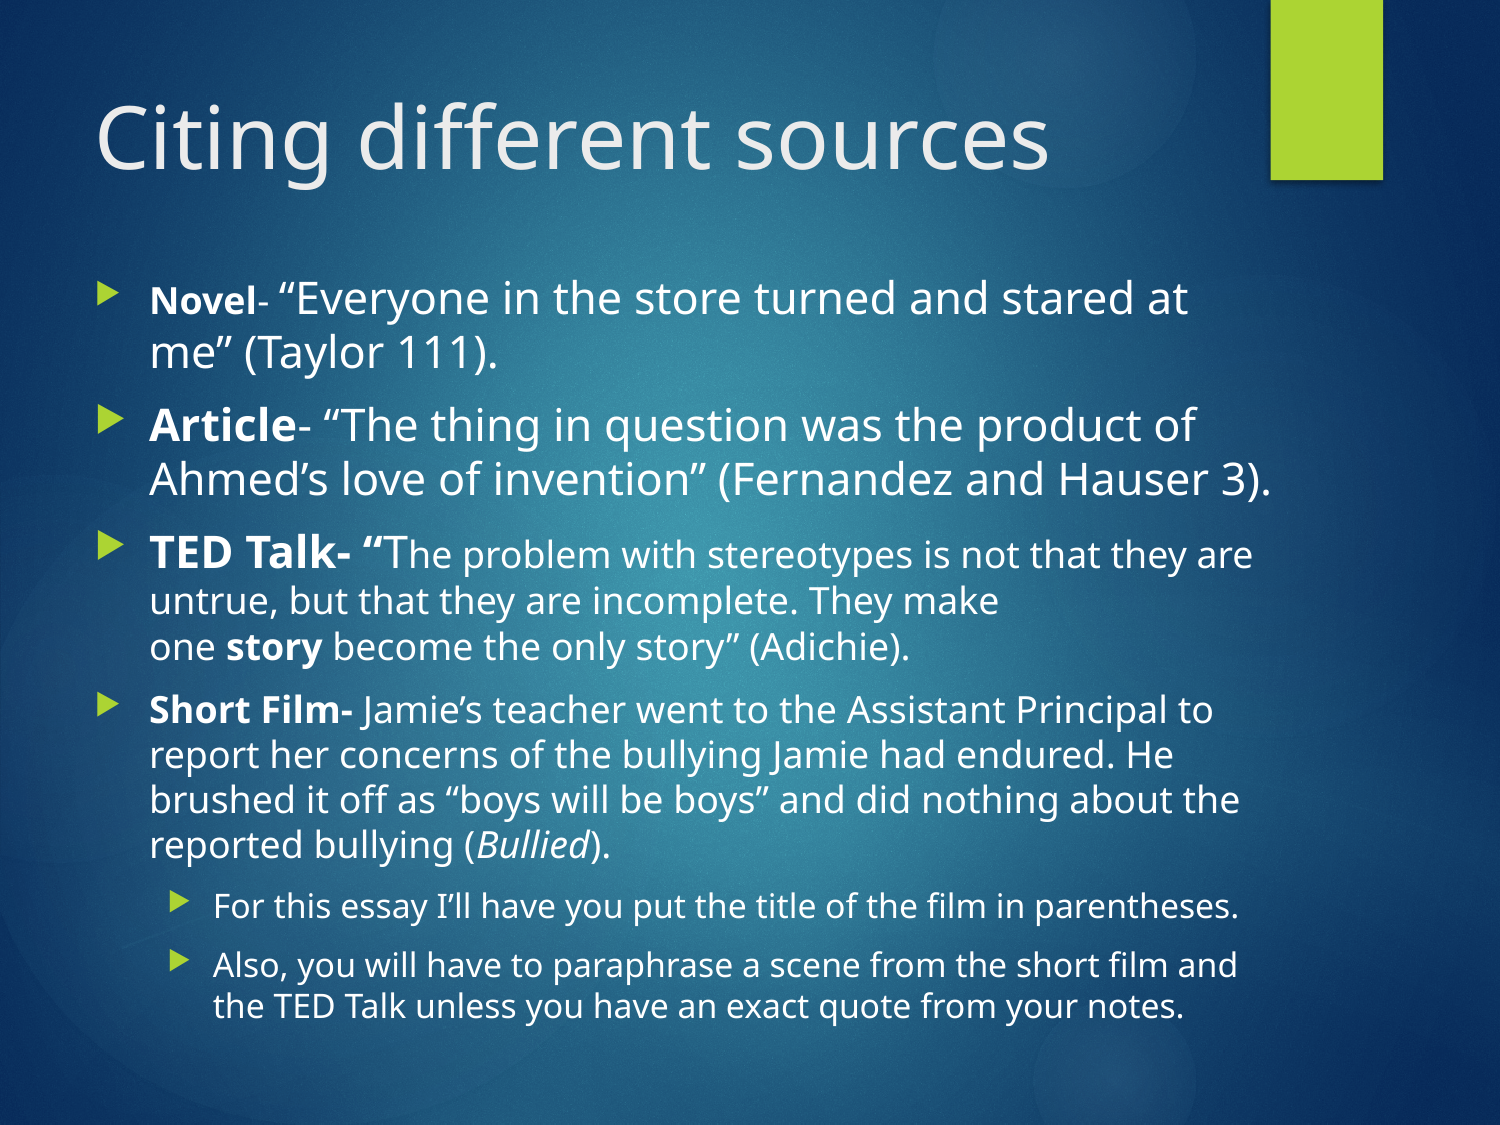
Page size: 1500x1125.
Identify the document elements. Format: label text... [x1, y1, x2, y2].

title Citing different sources [79, 74, 1237, 262]
list Novel- “Everyone in the store turned and stared at me” (Taylor 111). Article- “The thing in question was the product of Ahmed’s love of invention” (Fernandez and Hauser 3). TED Talk- “The problem with stereotypes is not that they are untrue, but that they are incomplete. They make one story become the only story” (Adichie). Short Film- Jamie’s teacher went to the Assistant Principal to report her concerns of the bullying Jamie had endured. He brushed it off as “boys will be boys” and did nothing about the reported bullying (Bullied). For this essay I’ll have you put the title of the film in parentheses. Also, you will have to paraphrase a scene from the short film and the TED Talk unless you have an exact quote from your notes. [79, 262, 1294, 1051]
